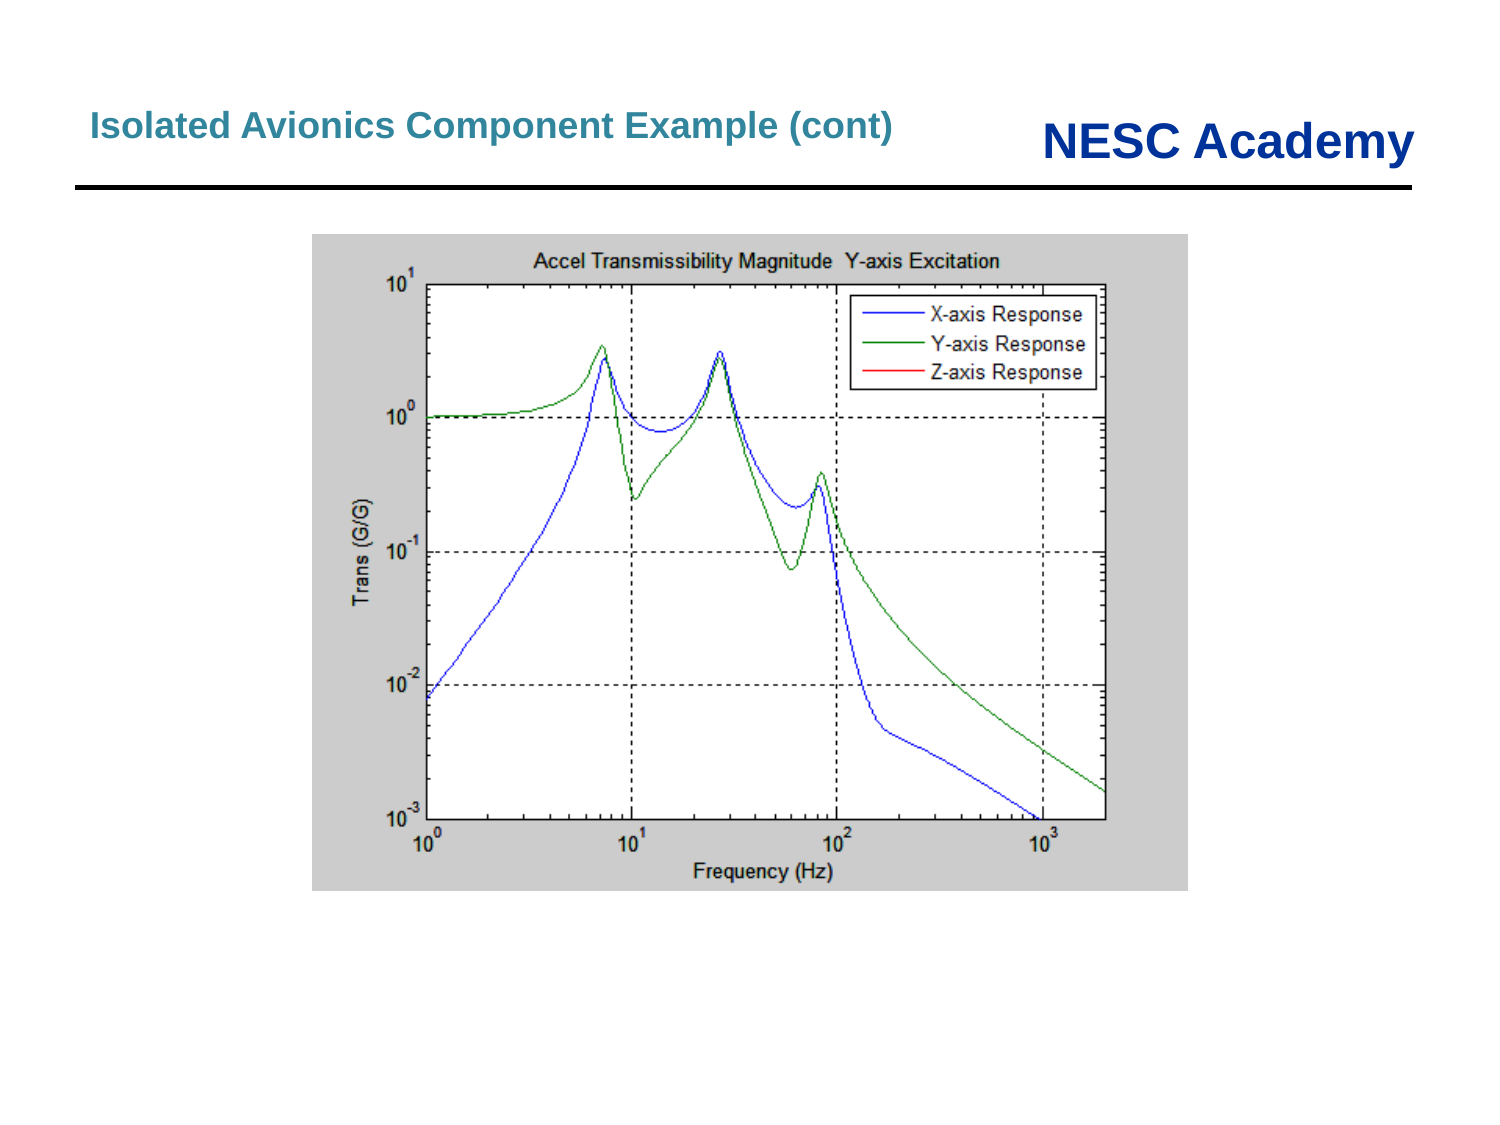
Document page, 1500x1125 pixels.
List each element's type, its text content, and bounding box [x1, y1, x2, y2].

text_box Isolated Avionics Component Example (cont) [75, 93, 938, 154]
picture [312, 234, 1188, 891]
